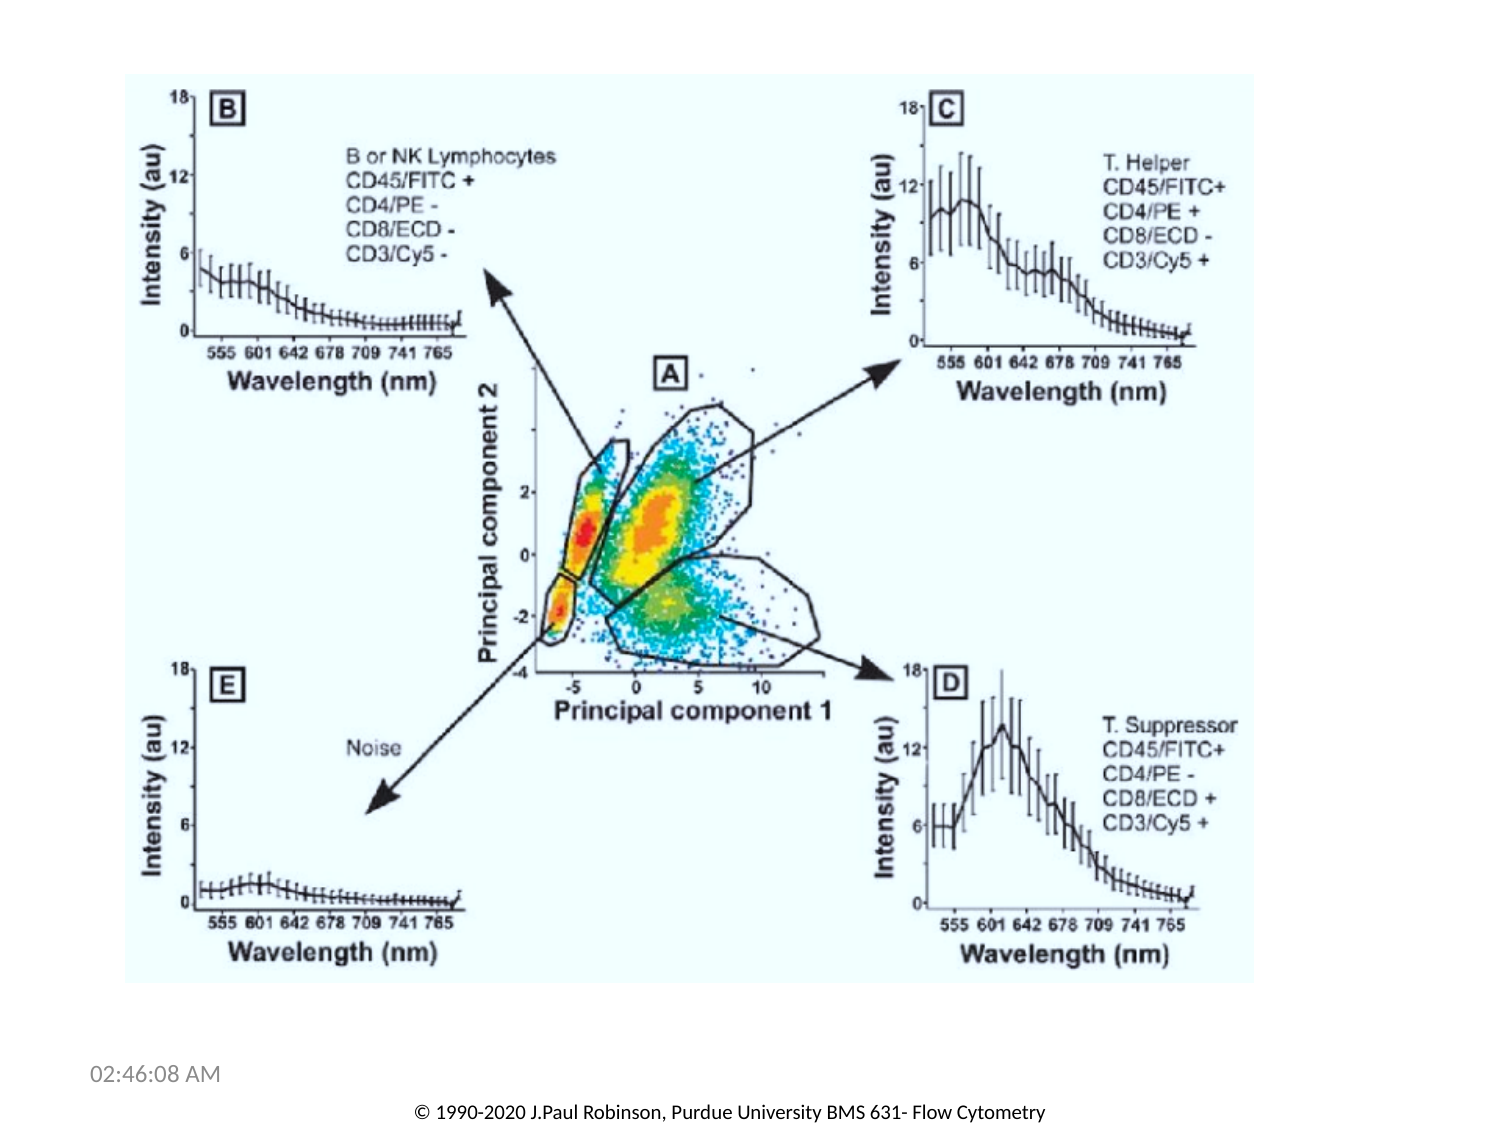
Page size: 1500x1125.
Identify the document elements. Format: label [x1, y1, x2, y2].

picture [124, 74, 1254, 983]
slide_number [75, 1042, 425, 1103]
